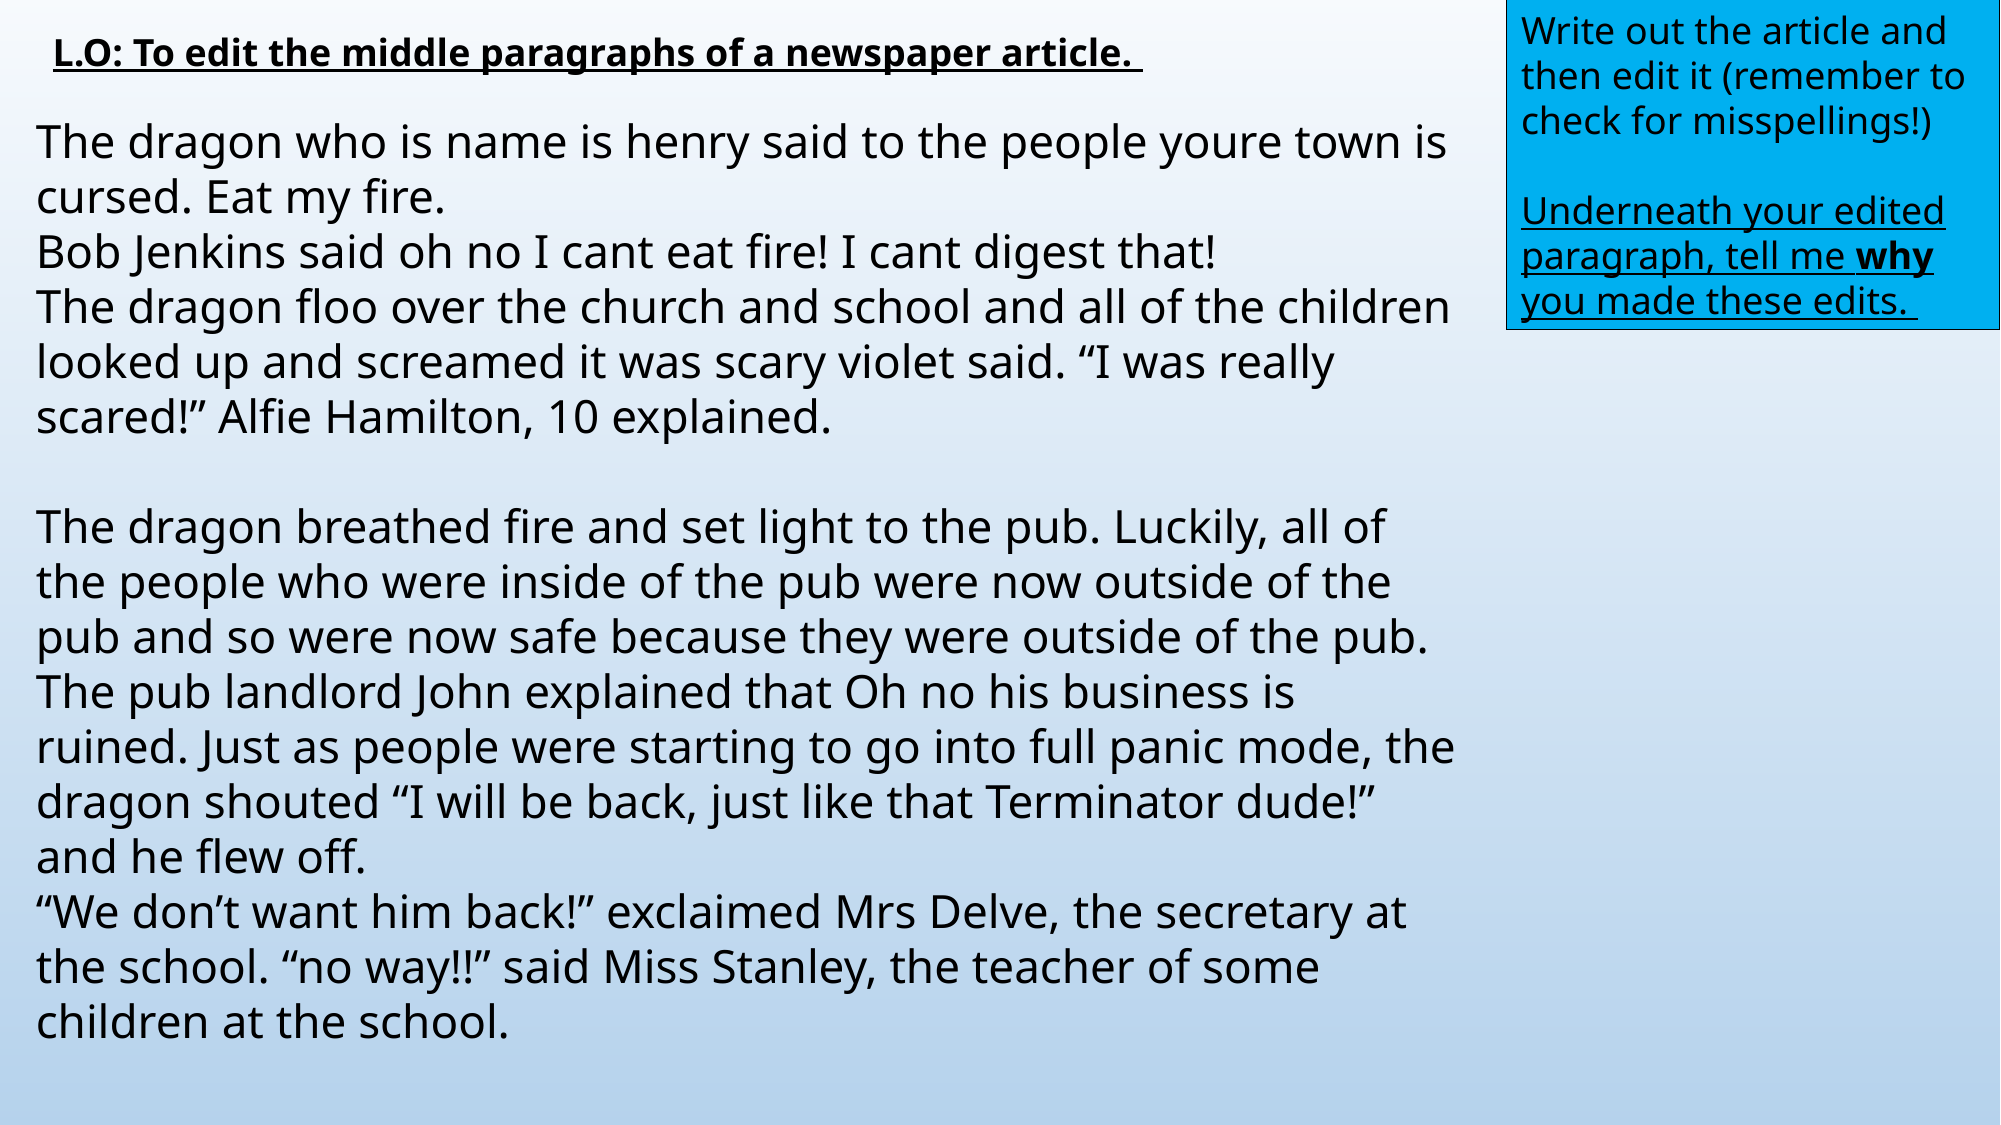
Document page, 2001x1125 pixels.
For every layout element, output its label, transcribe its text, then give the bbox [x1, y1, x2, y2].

text_box The dragon who is name is henry said to the people youre town is cursed. Eat my fire. Bob Jenkins said oh no I cant eat fire! I cant digest that! The dragon floo over the church and school and all of the children looked up and screamed it was scary violet said. “I was really scared!” Alfie Hamilton, 10 explained. The dragon breathed fire and set light to the pub. Luckily, all of the people who were inside of the pub were now outside of the pub and so were now safe because they were outside of the pub. The pub landlord John explained that Oh no his business is ruined. Just as people were starting to go into full panic mode, the dragon shouted “I will be back, just like that Terminator dude!” and he flew off. “We don’t want him back!” exclaimed Mrs Delve, the secretary at the school. “no way!!” said Miss Stanley, the teacher of some children at the school. [21, 105, 1477, 1105]
text_box Write out the article and then edit it (remember to check for misspellings!) Underneath your edited paragraph, tell me why you made these edits. [1506, 0, 2000, 330]
text_box L.O: To edit the middle paragraphs of a newspaper article. [38, 21, 1159, 81]
